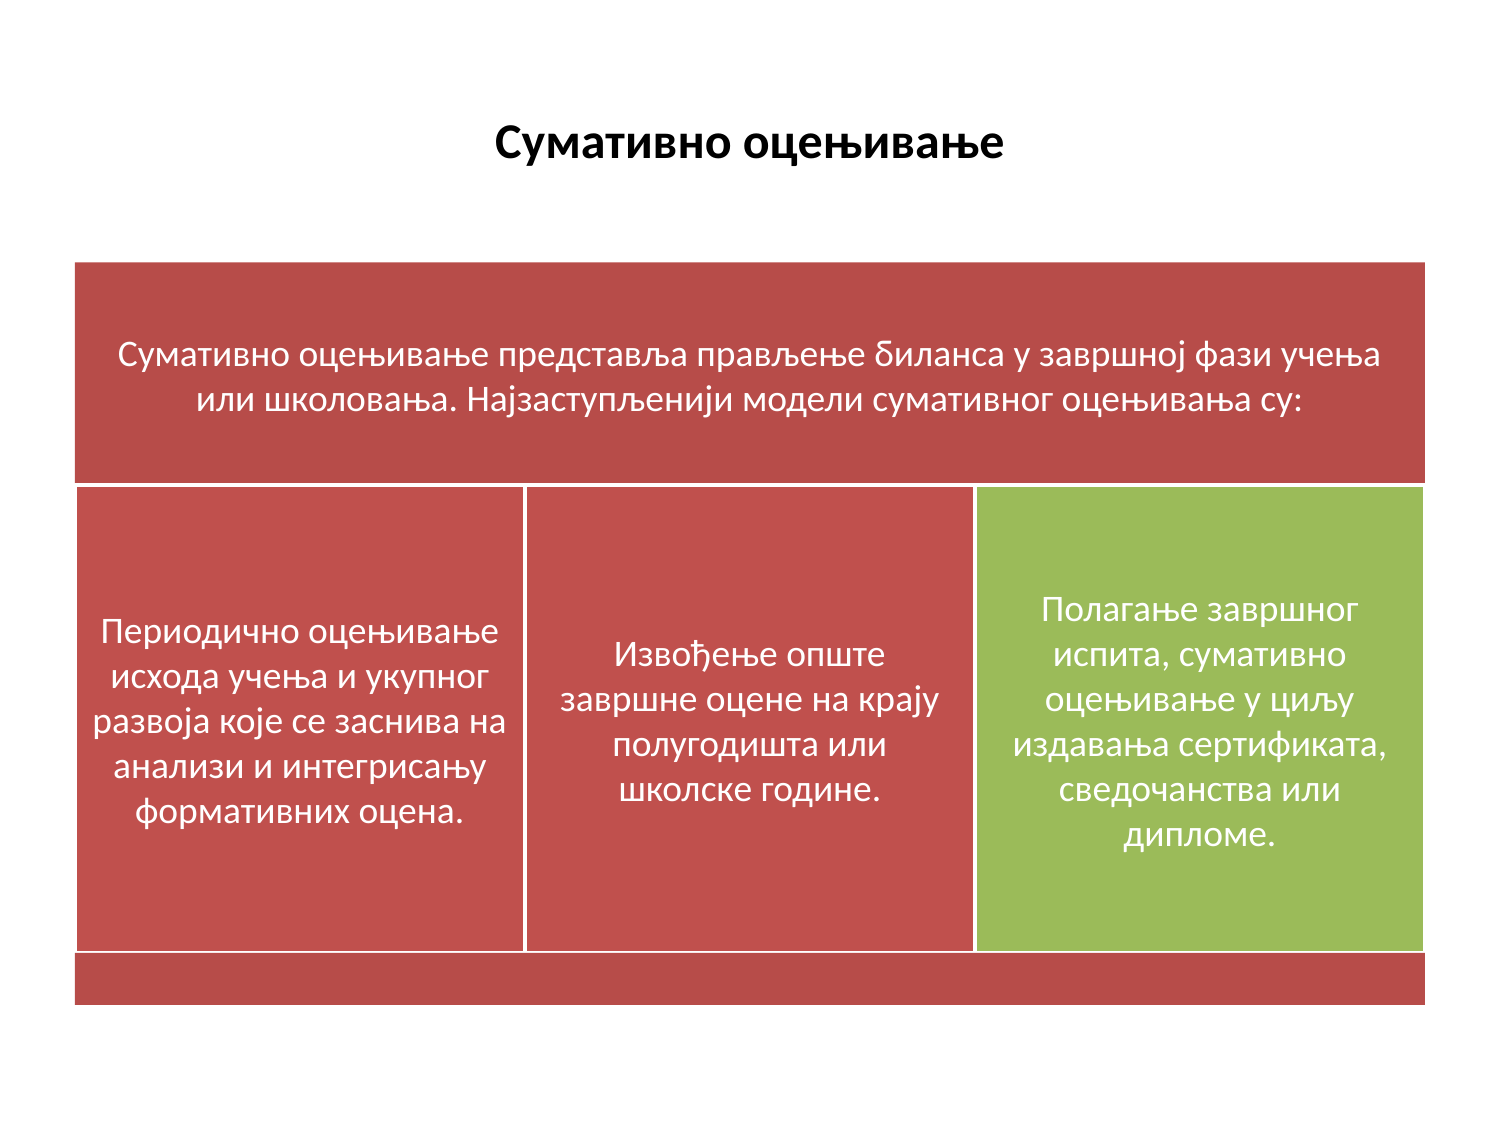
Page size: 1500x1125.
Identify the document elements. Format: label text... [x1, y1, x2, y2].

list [74, 262, 1426, 1006]
title Сумативно оцењивање [75, 45, 1425, 233]
